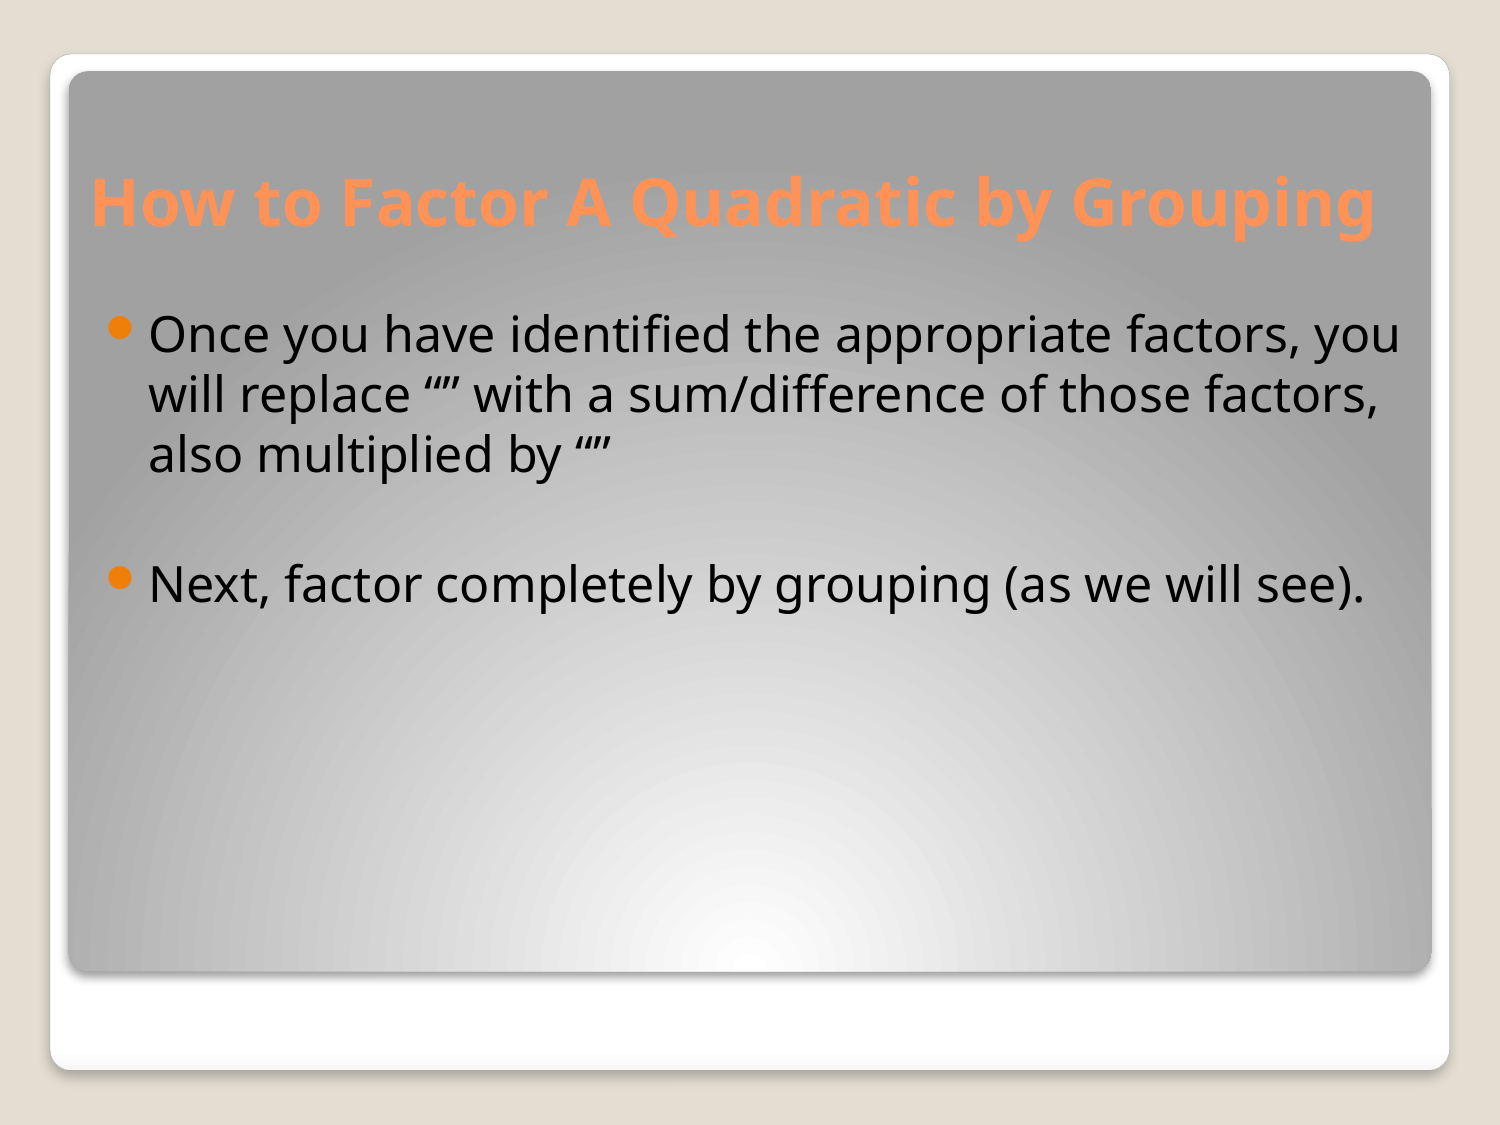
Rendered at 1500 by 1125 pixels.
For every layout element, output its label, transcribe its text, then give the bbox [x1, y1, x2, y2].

title How to Factor A Quadratic by Grouping [75, 75, 1418, 248]
